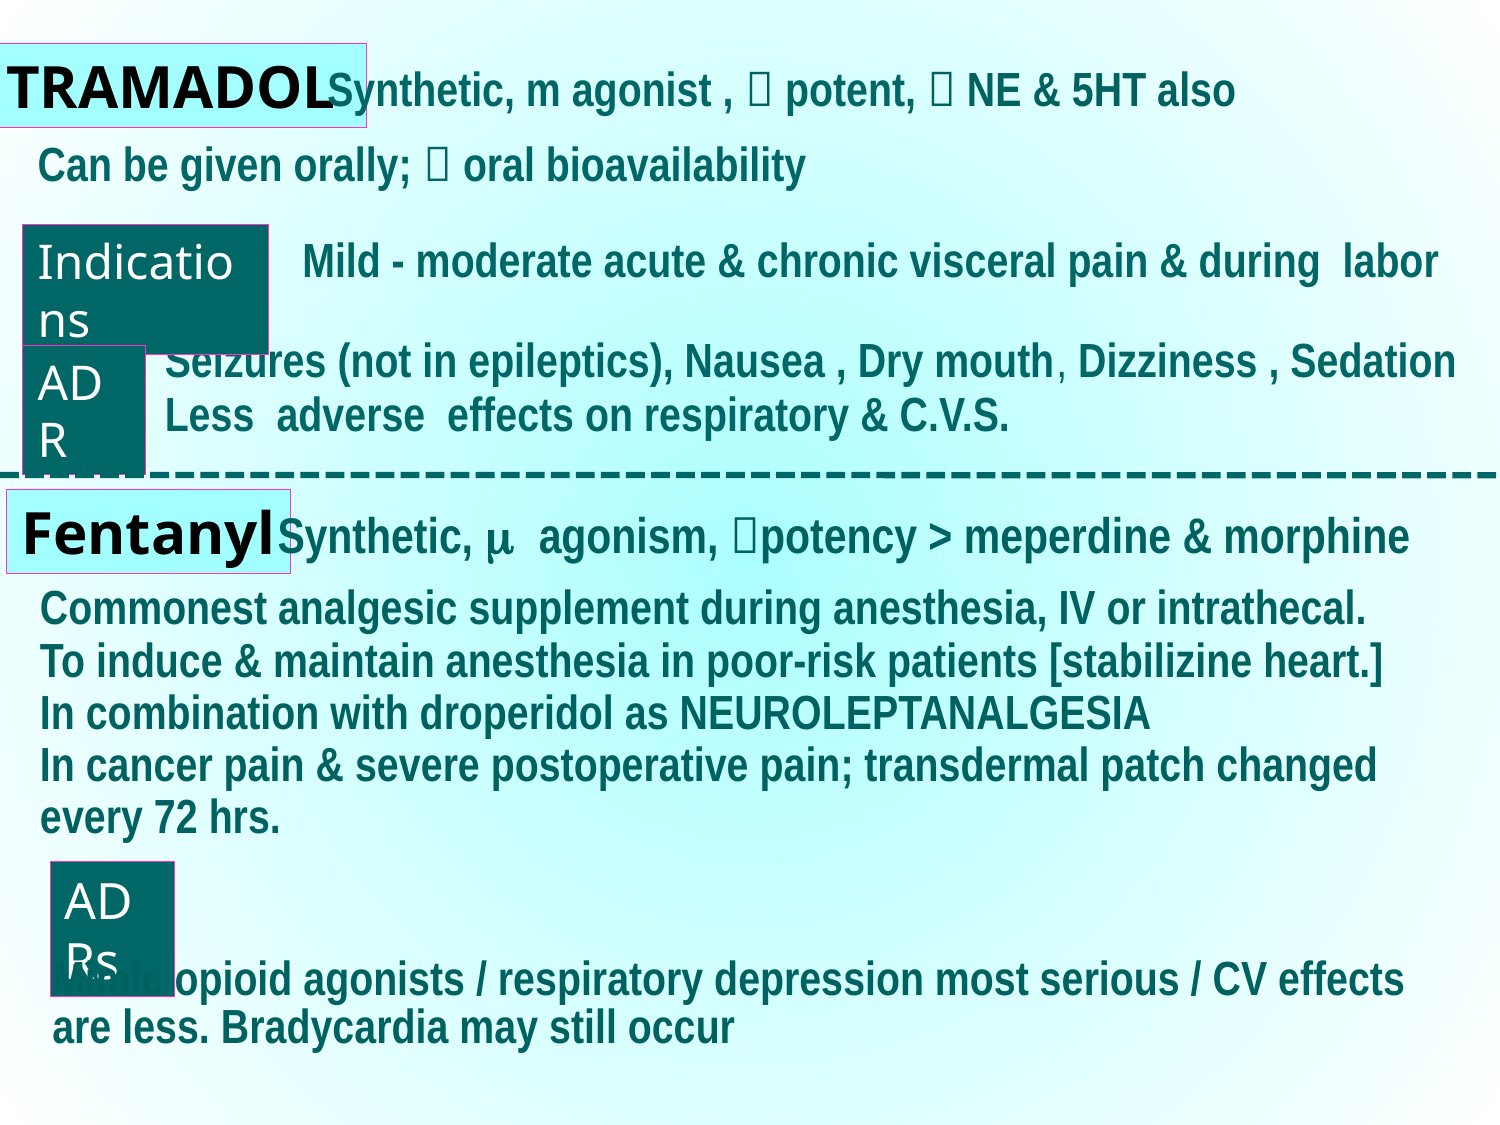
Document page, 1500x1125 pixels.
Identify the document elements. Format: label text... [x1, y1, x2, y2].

text_box TRAMADOL [0, 43, 367, 128]
text_box Mild - moderate acute & chronic visceral pain & during labor [287, 225, 1500, 295]
text_box Seizures (not in epileptics), Nausea , Dry mouth, Dizziness , Sedation Less adverse effects on respiratory & C.V.S. [149, 325, 1500, 449]
text_box Mimic opioid agonists / respiratory depression most serious / CV effects are less. Bradycardia may still occur [37, 949, 1425, 1061]
text_box Can be given orally;  oral bioavailability [22, 129, 1061, 199]
text_box Indications [22, 224, 269, 355]
text_box Synthetic, m agonist ,  potent,  NE & 5HT also [312, 49, 1463, 182]
text_box ADR [22, 345, 146, 473]
text_box ADRs [50, 861, 175, 949]
text_box Commonest analgesic supplement during anesthesia, IV or intrathecal. To induce & maintain anesthesia in poor-risk patients [stabilizine heart.] In combination with droperidol as NEUROLEPTANALGESIA In cancer pain & severe postoperative pain; transdermal patch changed every 72 hrs. [24, 575, 1450, 838]
text_box Fentanyl [6, 489, 291, 574]
text_box Synthetic, m agonism, potency > meperdine & morphine [262, 495, 1500, 584]
